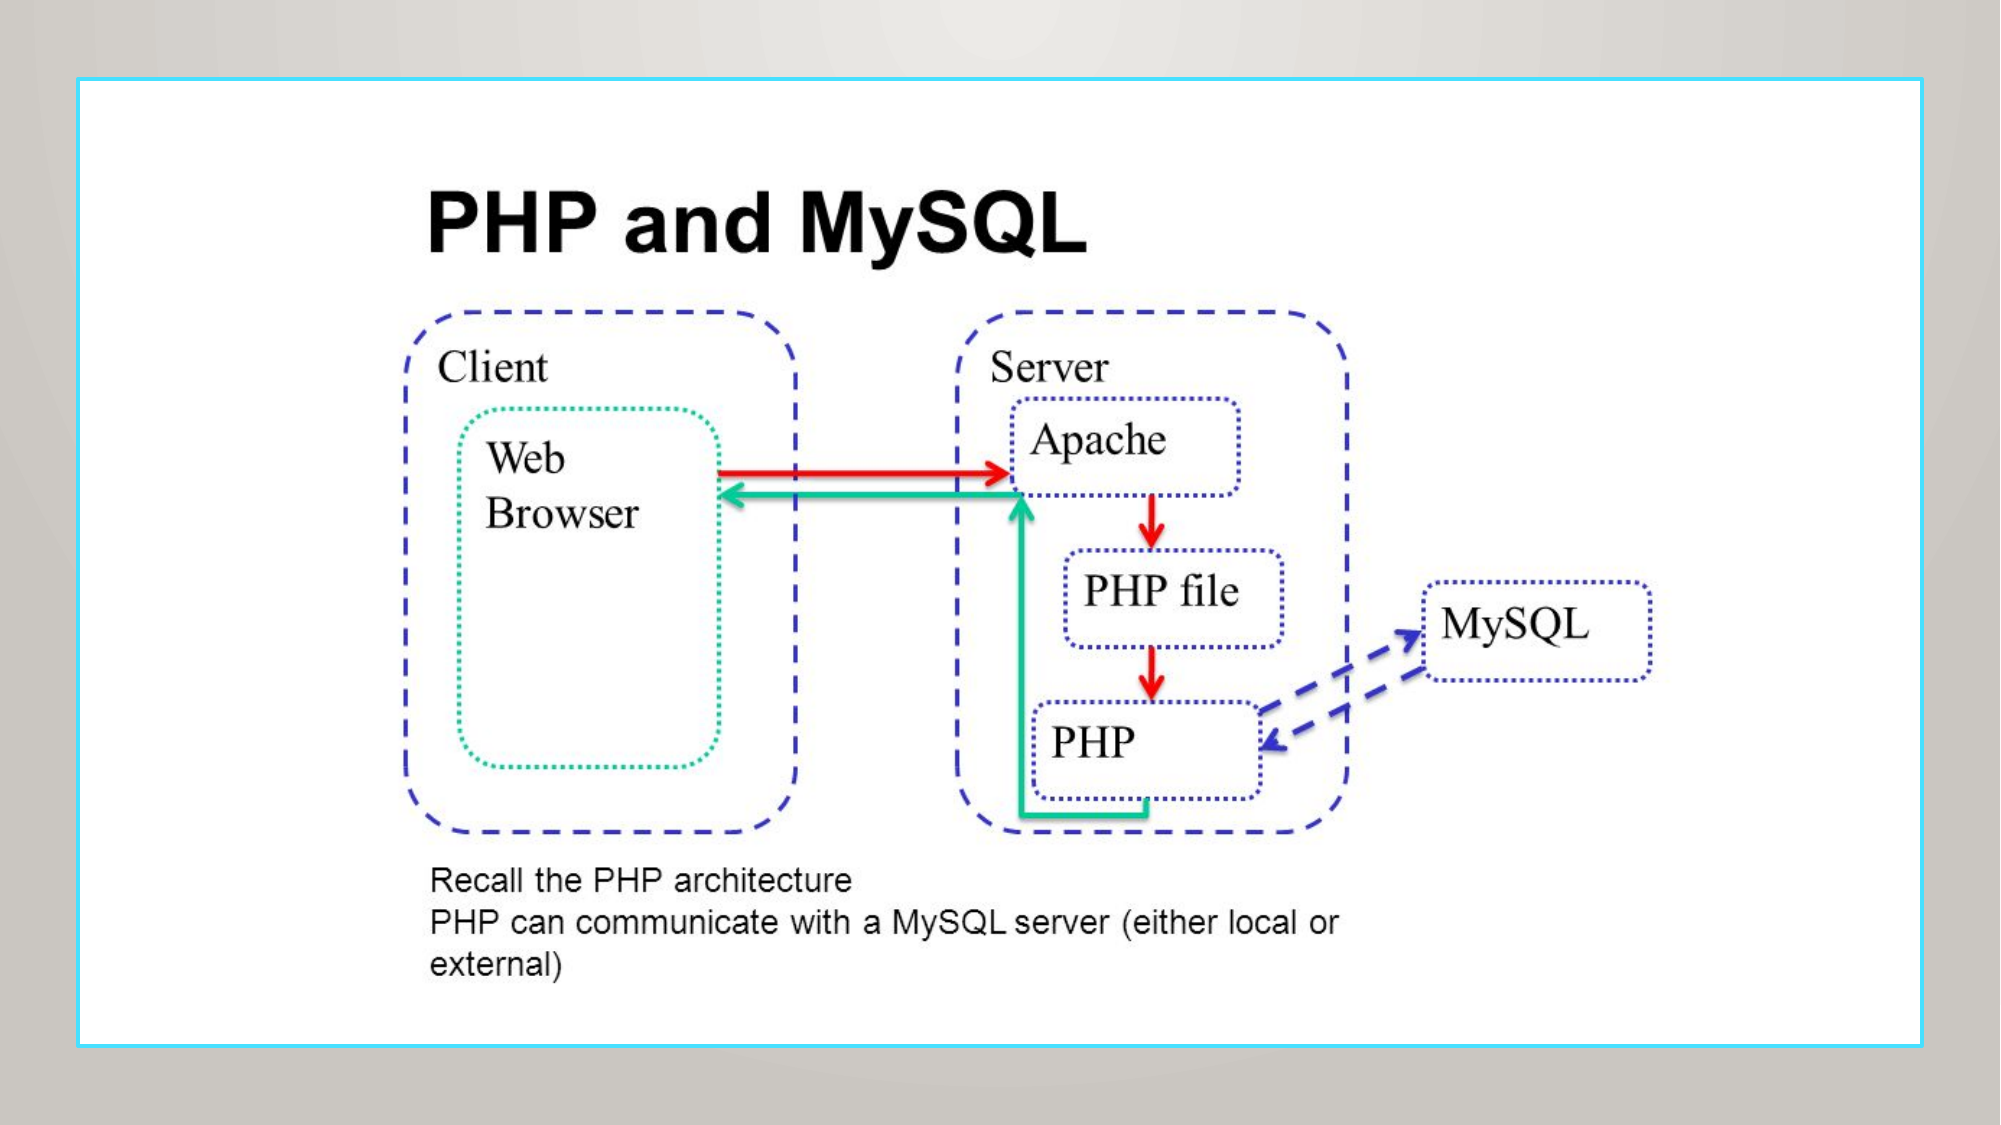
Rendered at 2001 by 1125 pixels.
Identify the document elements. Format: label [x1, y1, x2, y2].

text_box [0, 0, 2000, 1004]
picture [0, 1006, 2000, 1125]
list [307, 105, 1693, 1020]
text_box [77, 77, 1923, 1004]
